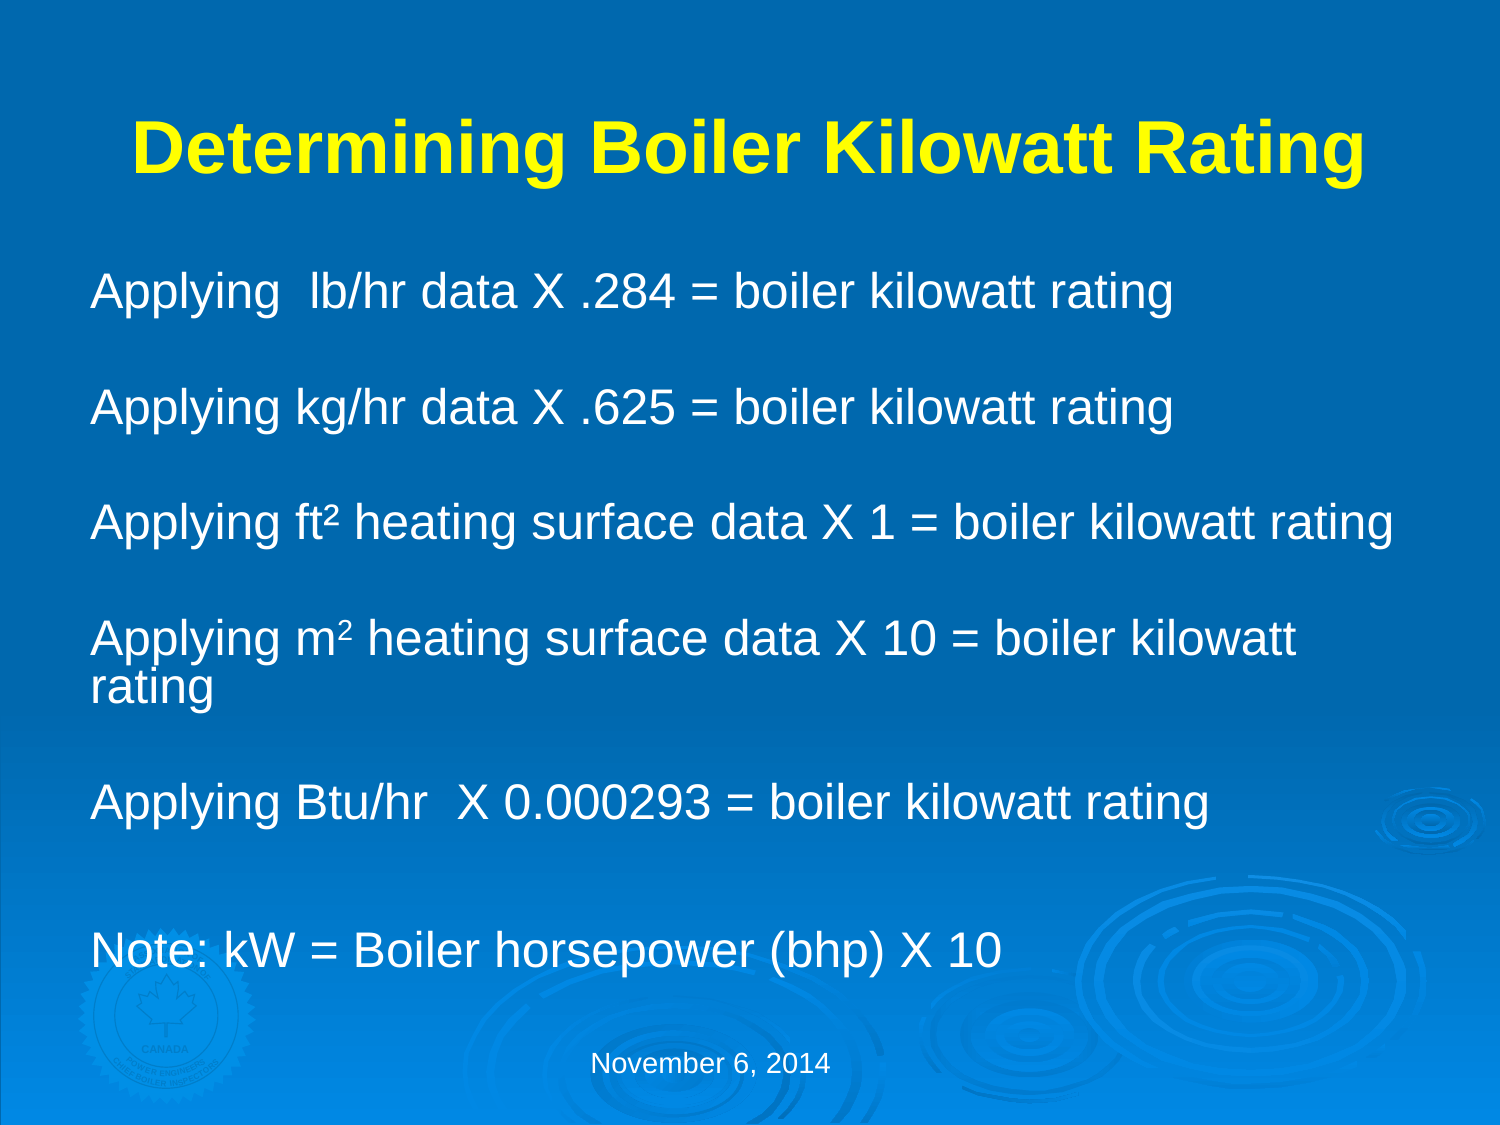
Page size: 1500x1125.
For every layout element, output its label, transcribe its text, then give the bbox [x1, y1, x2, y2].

list Applying lb/hr data X .284 = boiler kilowatt rating Applying kg/hr data X .625 = boiler kilowatt rating Applying ft² heating surface data X 1 = boiler kilowatt rating Applying m2 heating surface data X 10 = boiler kilowatt rating Applying Btu/hr X 0.000293 = boiler kilowatt rating Note: kW = Boiler horsepower (bhp) X 10 [75, 262, 1425, 1025]
title Determining Boiler Kilowatt Rating [75, 50, 1425, 237]
